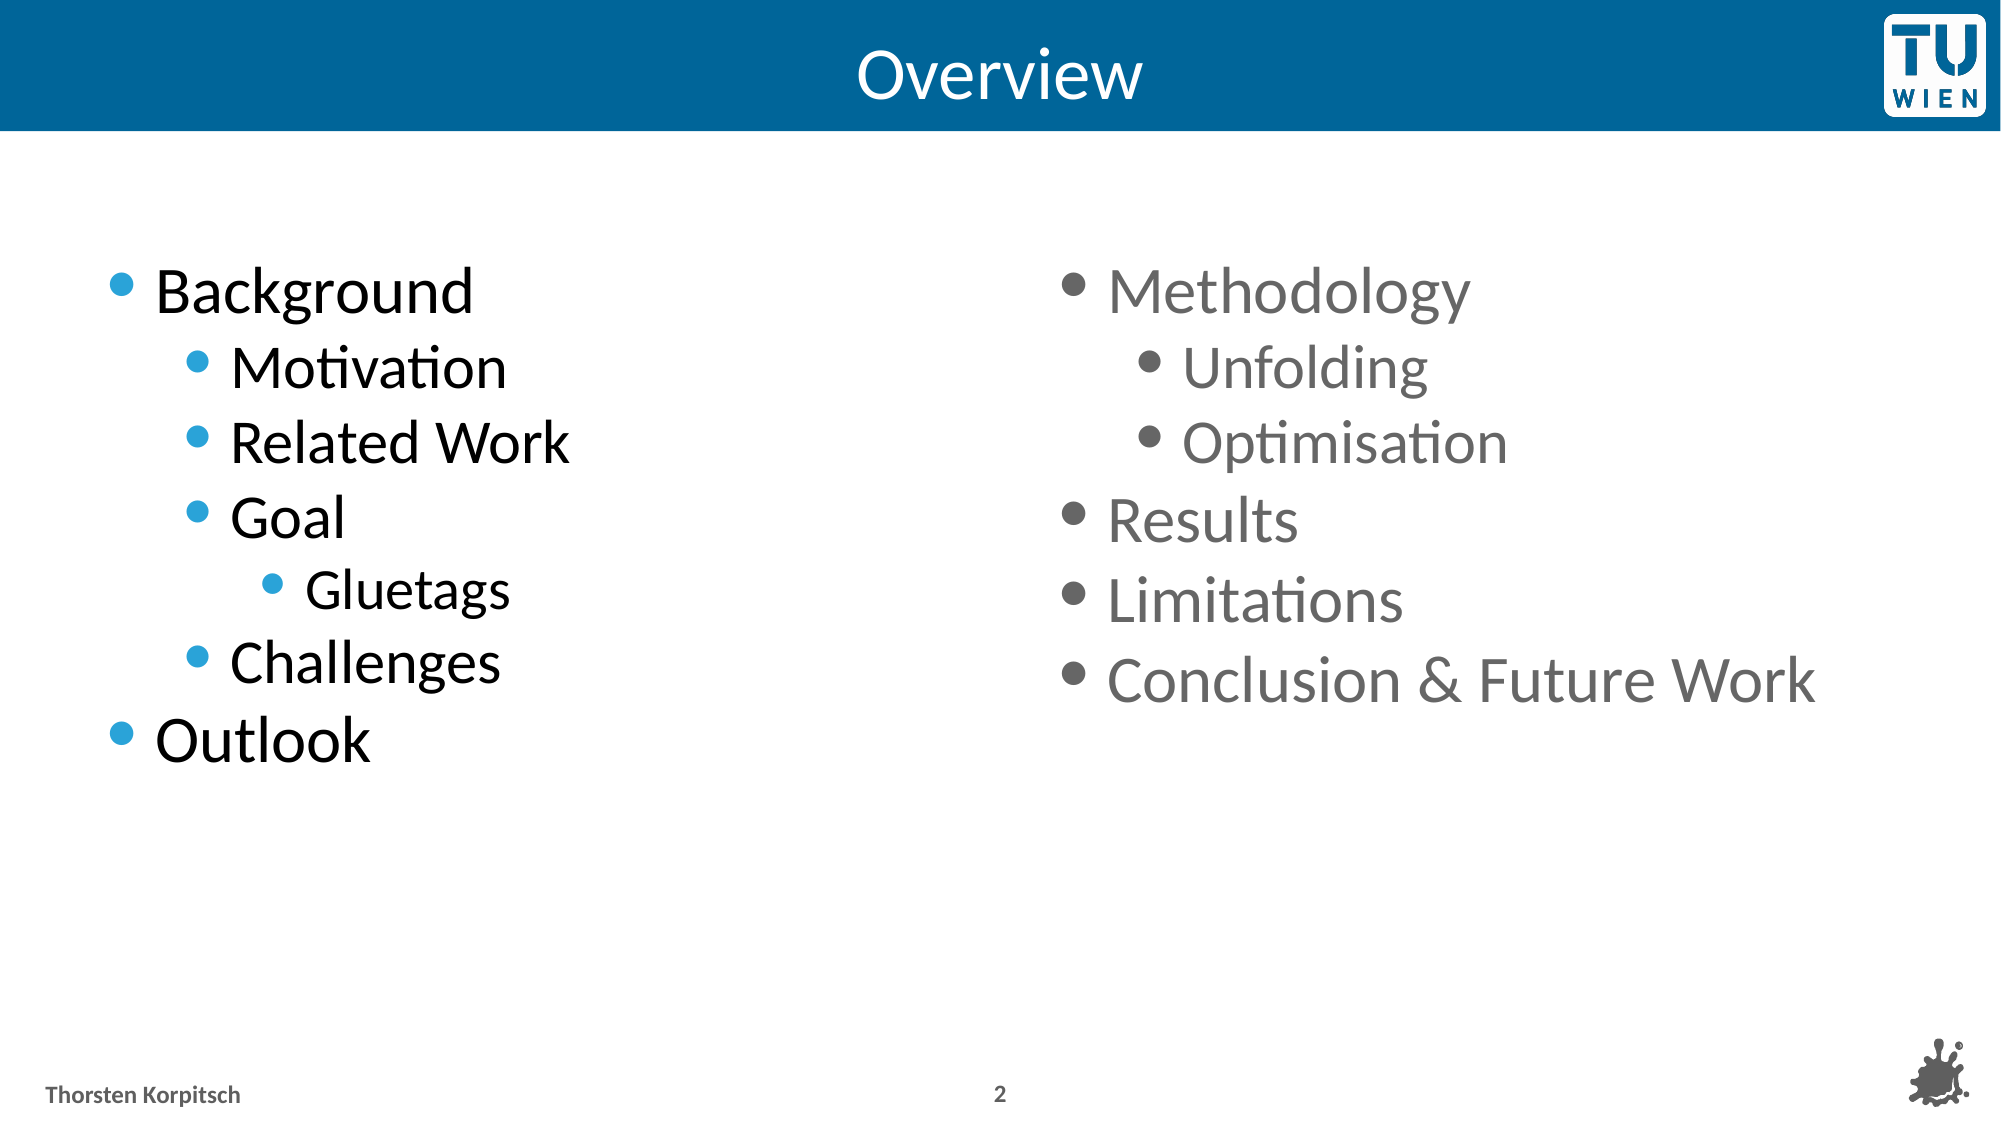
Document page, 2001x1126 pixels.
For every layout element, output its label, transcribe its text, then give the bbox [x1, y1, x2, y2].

list Methodology Unfolding Optimisation Results Limitations Conclusion & Future Work [1012, 148, 1965, 1048]
slide_number ‹#› [882, 1067, 1119, 1118]
footer Thorsten Korpitsch [25, 1068, 837, 1118]
picture [1885, 15, 1985, 116]
list Background Motivation Related Work Goal Gluetags Challenges Outlook [59, 148, 978, 1048]
title Overview [137, 7, 1863, 132]
